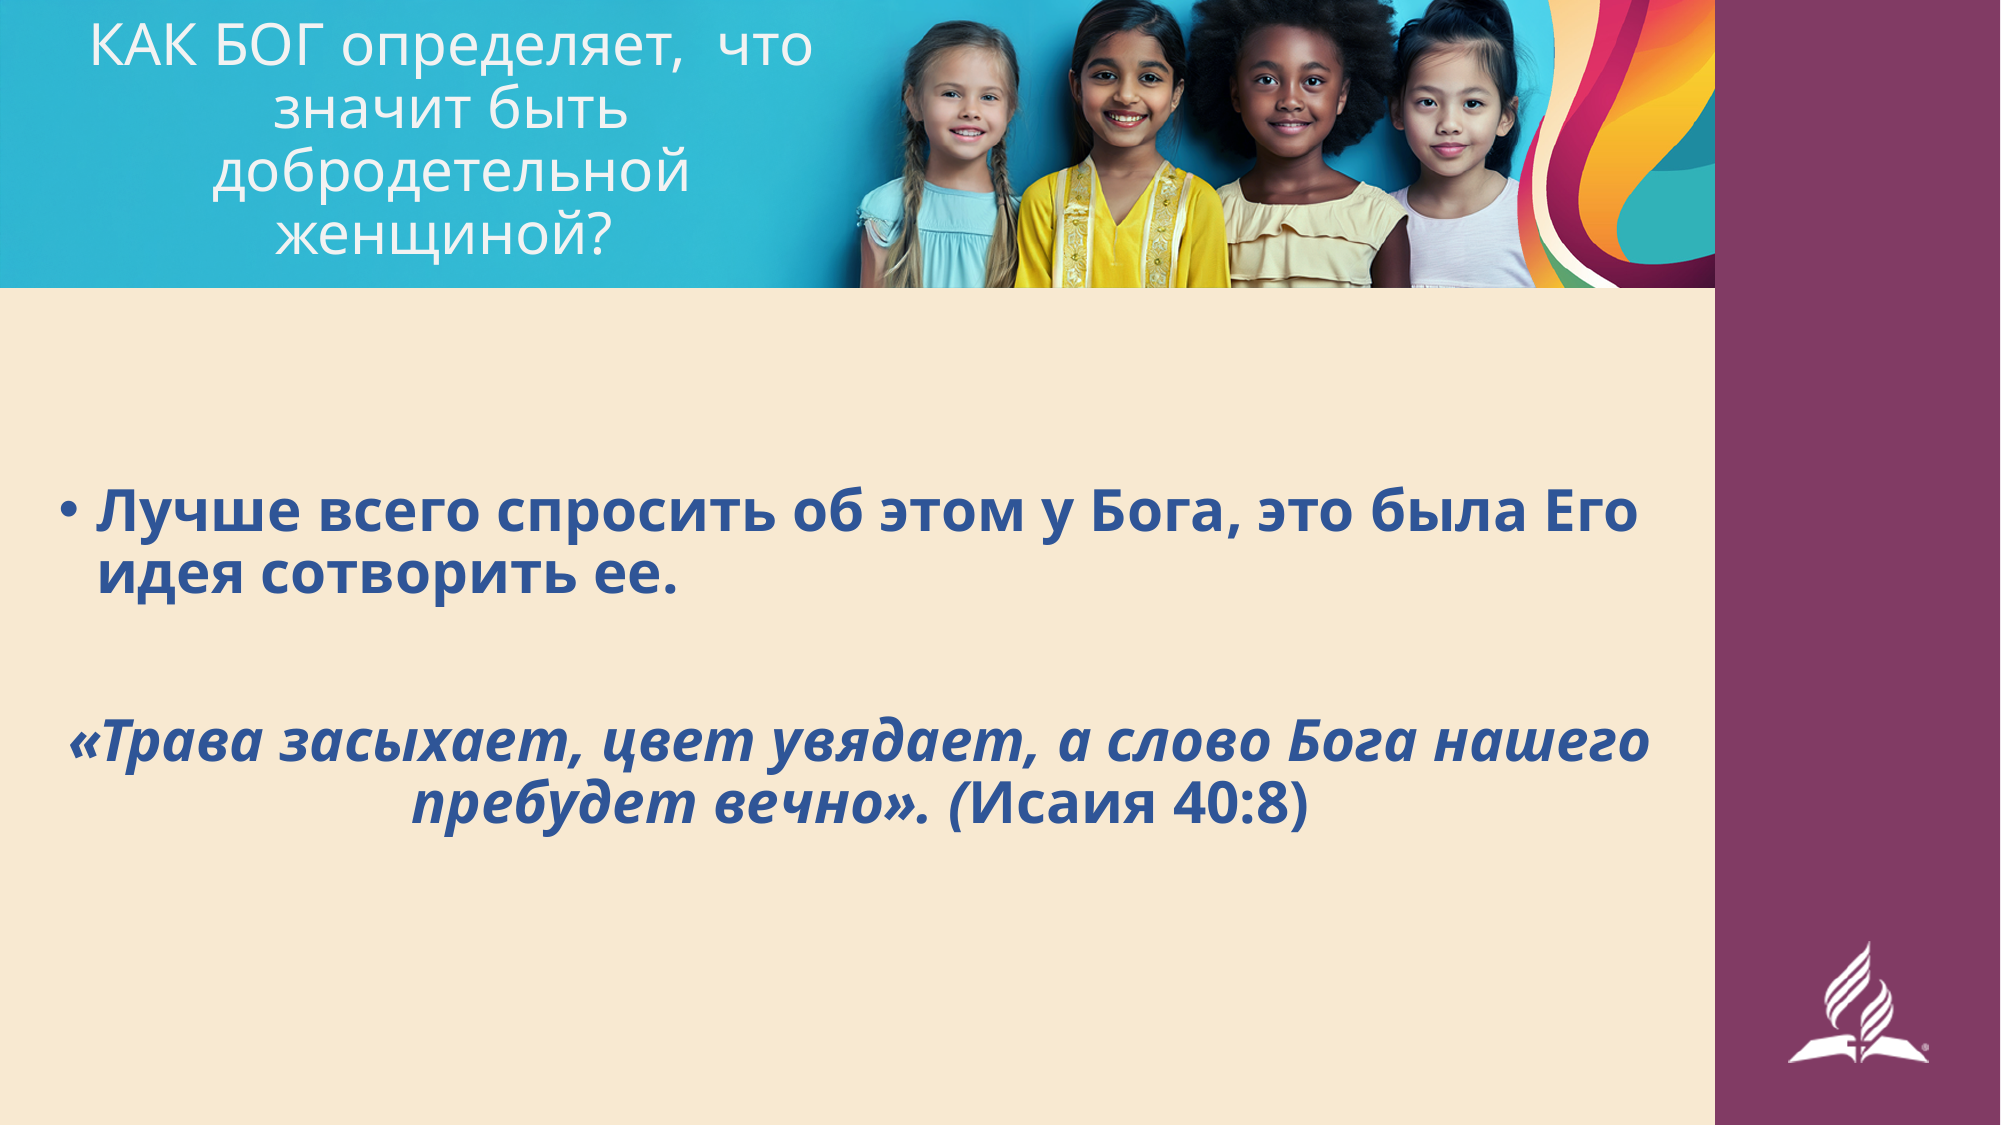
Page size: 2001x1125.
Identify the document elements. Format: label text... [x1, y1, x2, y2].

title КАК БОГ определяет, что значит быть добродетельной женщиной? [21, 35, 882, 254]
list Лучше всего спросить об этом у Бога, это была Его идея сотворить ее. «Трава засыхает, цвет увядает, а слово Бога нашего пребудет вечно». (Исаия 40:8) [43, 328, 1678, 1043]
picture [0, 0, 2001, 1125]
